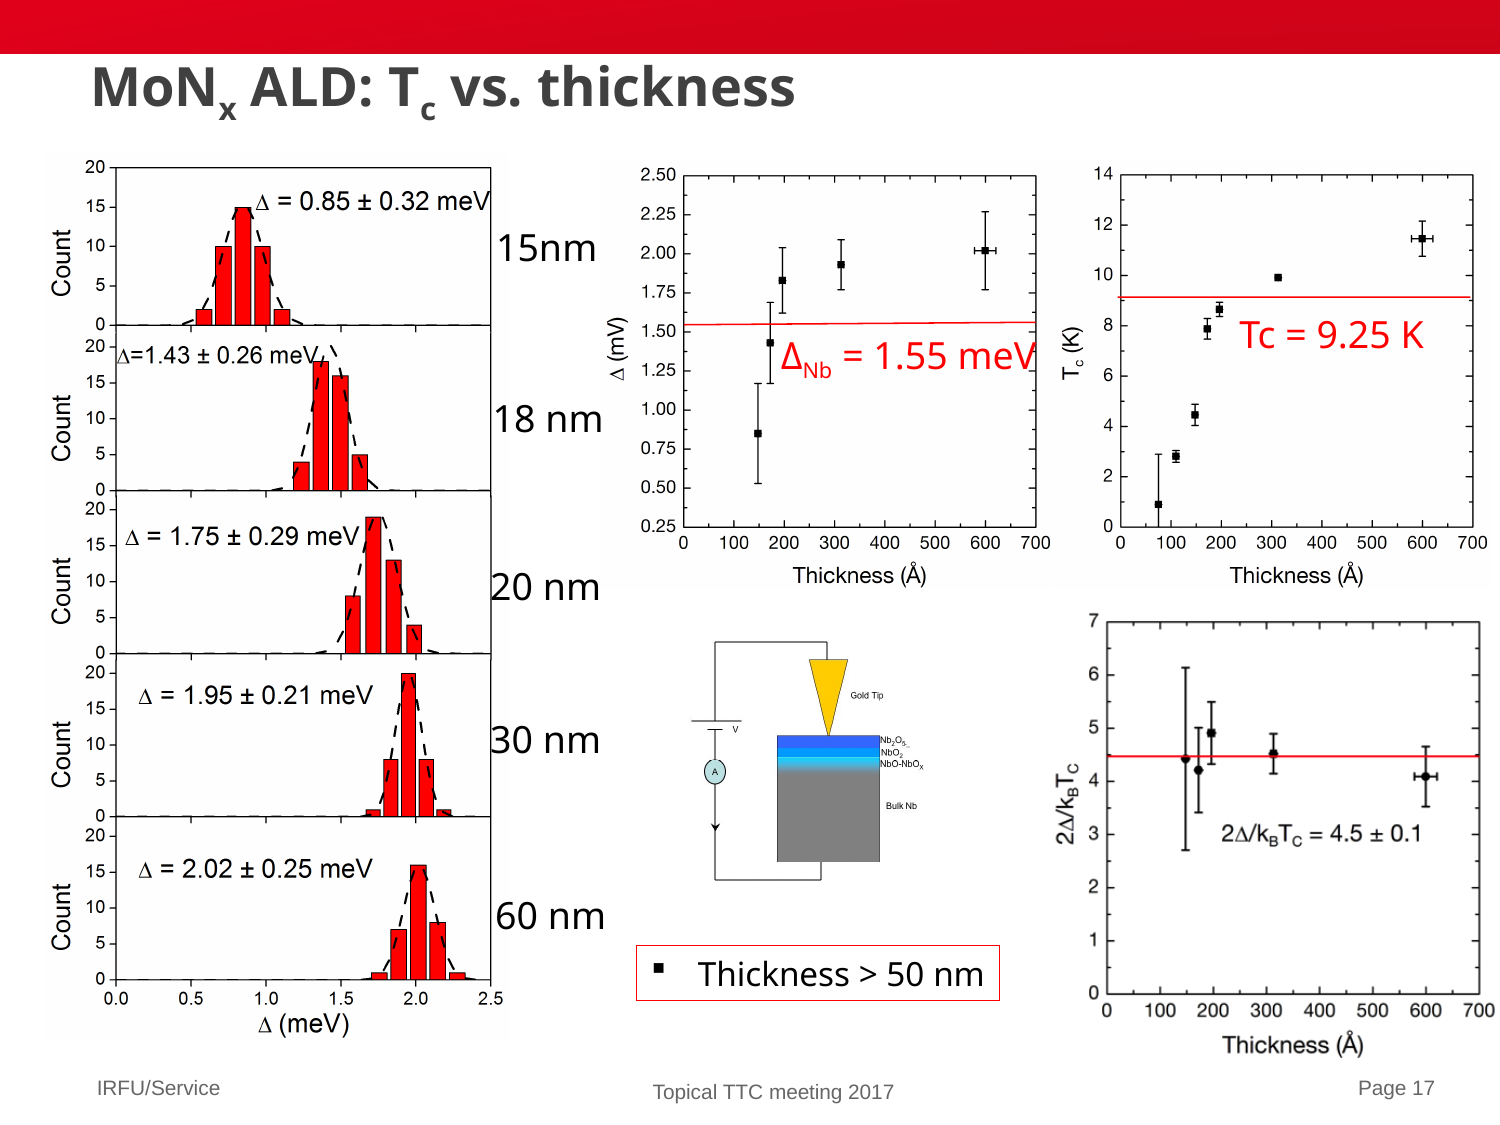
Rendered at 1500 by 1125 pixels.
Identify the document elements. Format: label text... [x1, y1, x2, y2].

text_box Thickness > 50 nm [636, 945, 1000, 1001]
text_box 60 nm [512, 884, 621, 945]
footer IRFU/Service [96, 1060, 527, 1114]
text_box MoNx ALD: Tc vs. thickness [74, 45, 1425, 142]
text_box 15nm [512, 216, 594, 276]
text_box 30 nm [512, 709, 617, 769]
text_box 18 nm [512, 387, 594, 448]
slide_number Page 17 [1306, 1069, 1436, 1114]
picture [653, 622, 1005, 896]
picture [43, 152, 509, 1040]
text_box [599, 160, 1140, 590]
slide_number Topical TTC meeting 2017 [428, 1064, 1119, 1118]
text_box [1140, 160, 1490, 589]
picture [0, 0, 1500, 54]
text_box 20 nm [512, 555, 617, 615]
picture [1048, 606, 1499, 1061]
